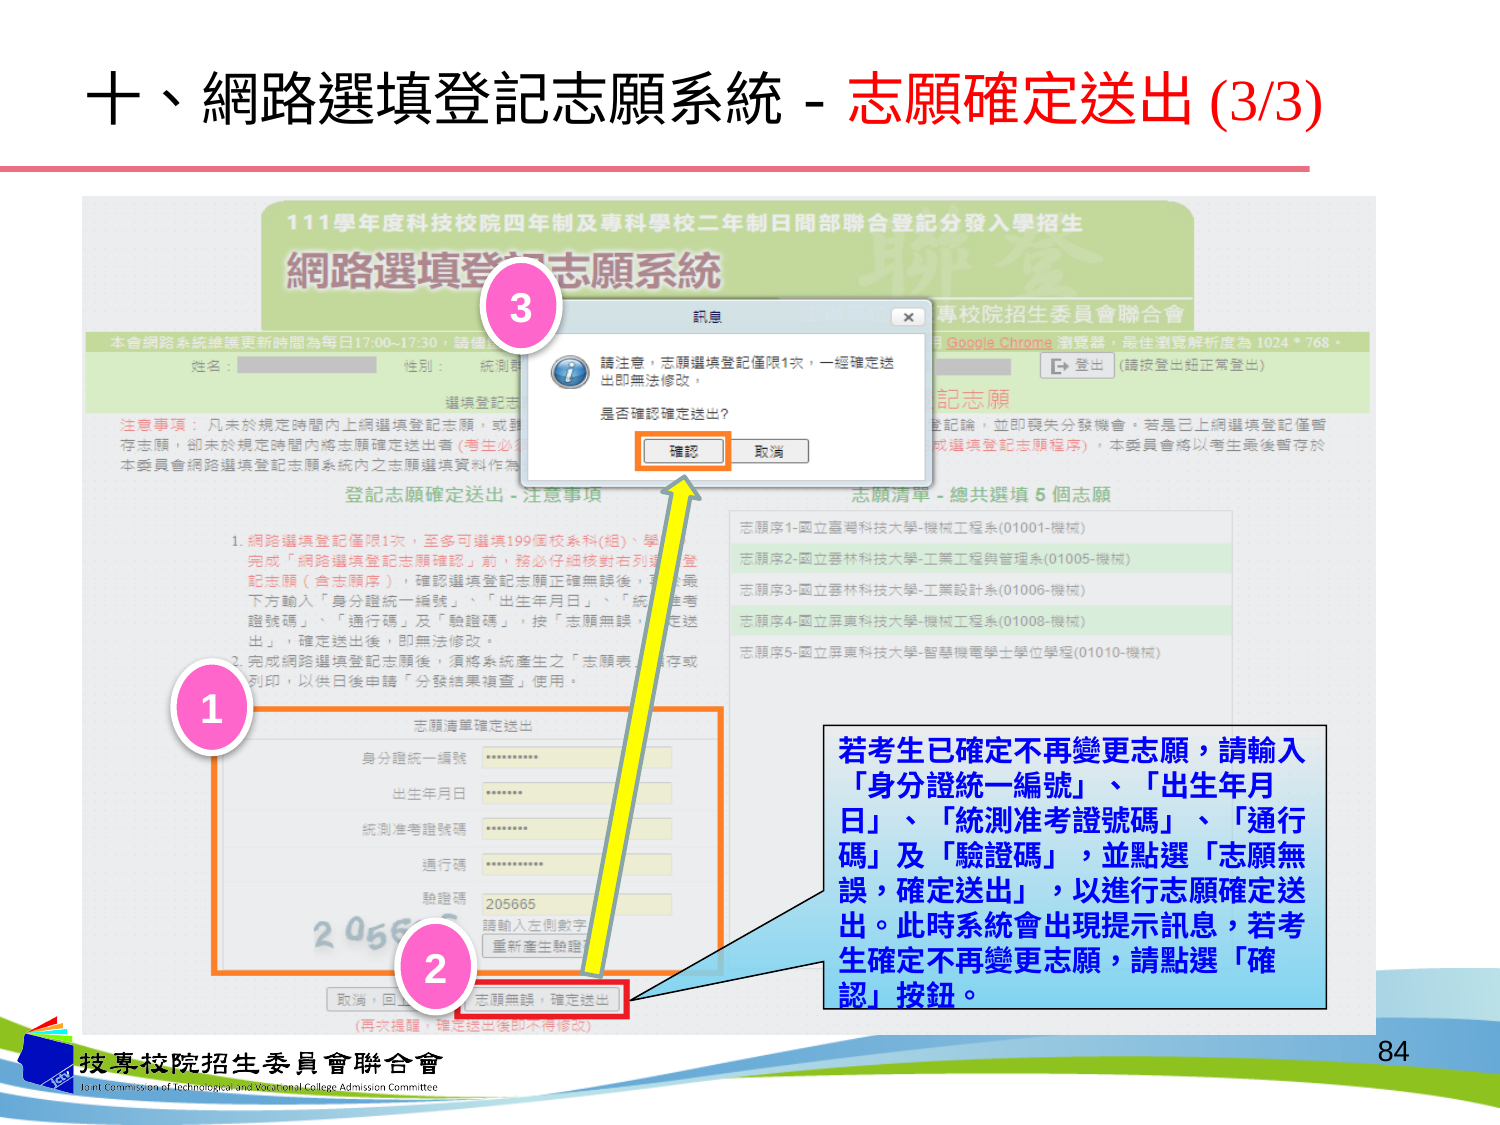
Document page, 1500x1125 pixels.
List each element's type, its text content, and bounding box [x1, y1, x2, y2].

picture [0, 196, 1500, 1125]
slide_number 84 [1074, 1024, 1426, 1103]
text_box 十、網路選填登記志願系統-志願確定送出(3/3) [69, 54, 1420, 159]
